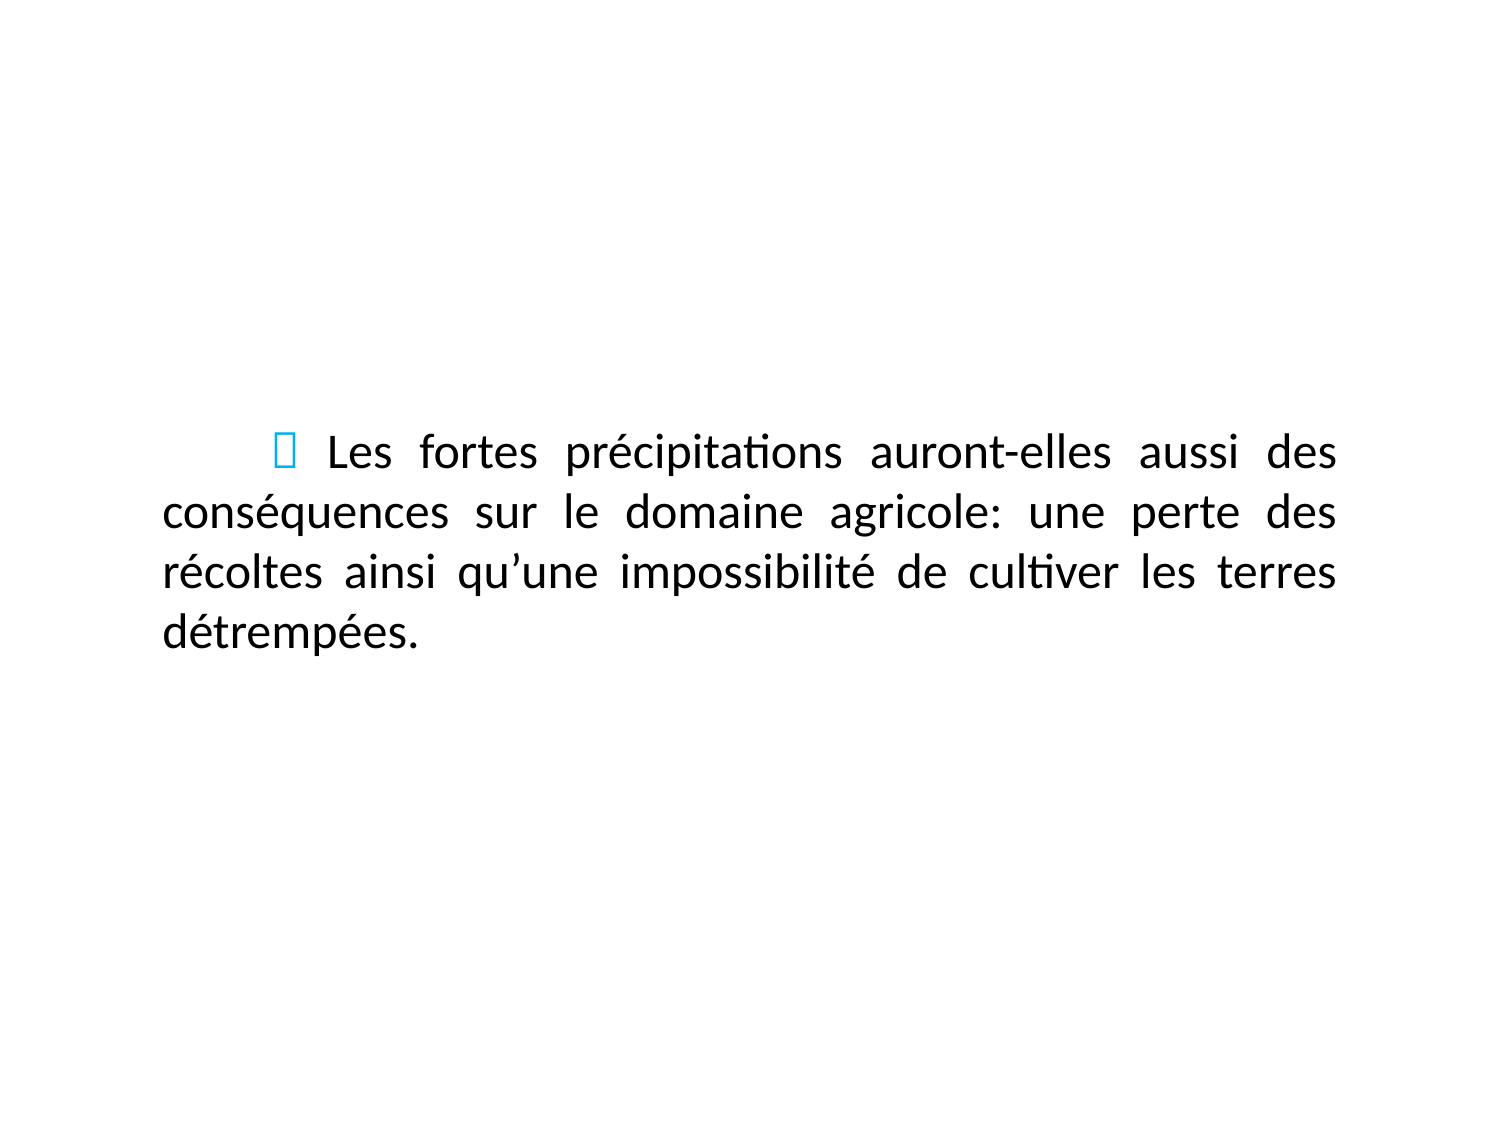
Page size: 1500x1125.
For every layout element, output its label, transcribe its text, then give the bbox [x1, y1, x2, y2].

text_box  Les fortes précipitations auront-elles aussi des conséquences sur le domaine agricole: une perte des récoltes ainsi qu’une impossibilité de cultiver les terres détrempées. [147, 411, 1353, 666]
